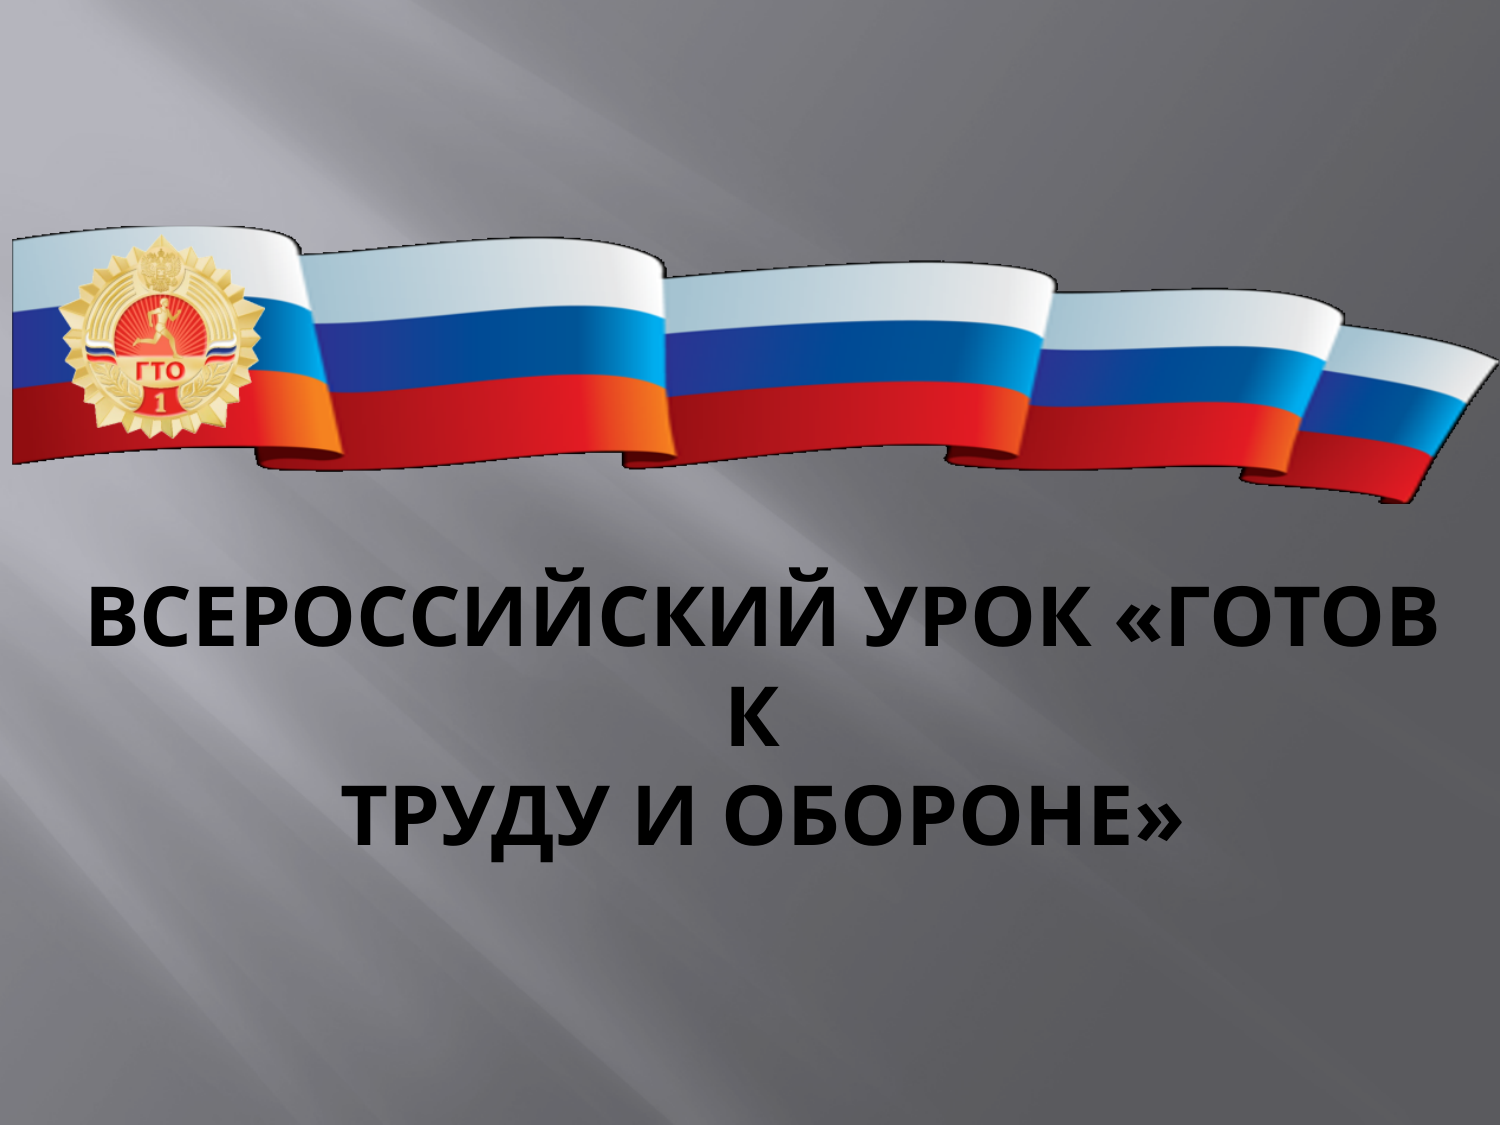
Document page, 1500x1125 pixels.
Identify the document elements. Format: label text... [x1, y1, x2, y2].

picture [11, 219, 1500, 504]
title Всероссийский урок «ГОТОВ К ТРУДУ И ОБОРОНЕ» [58, 562, 1468, 863]
